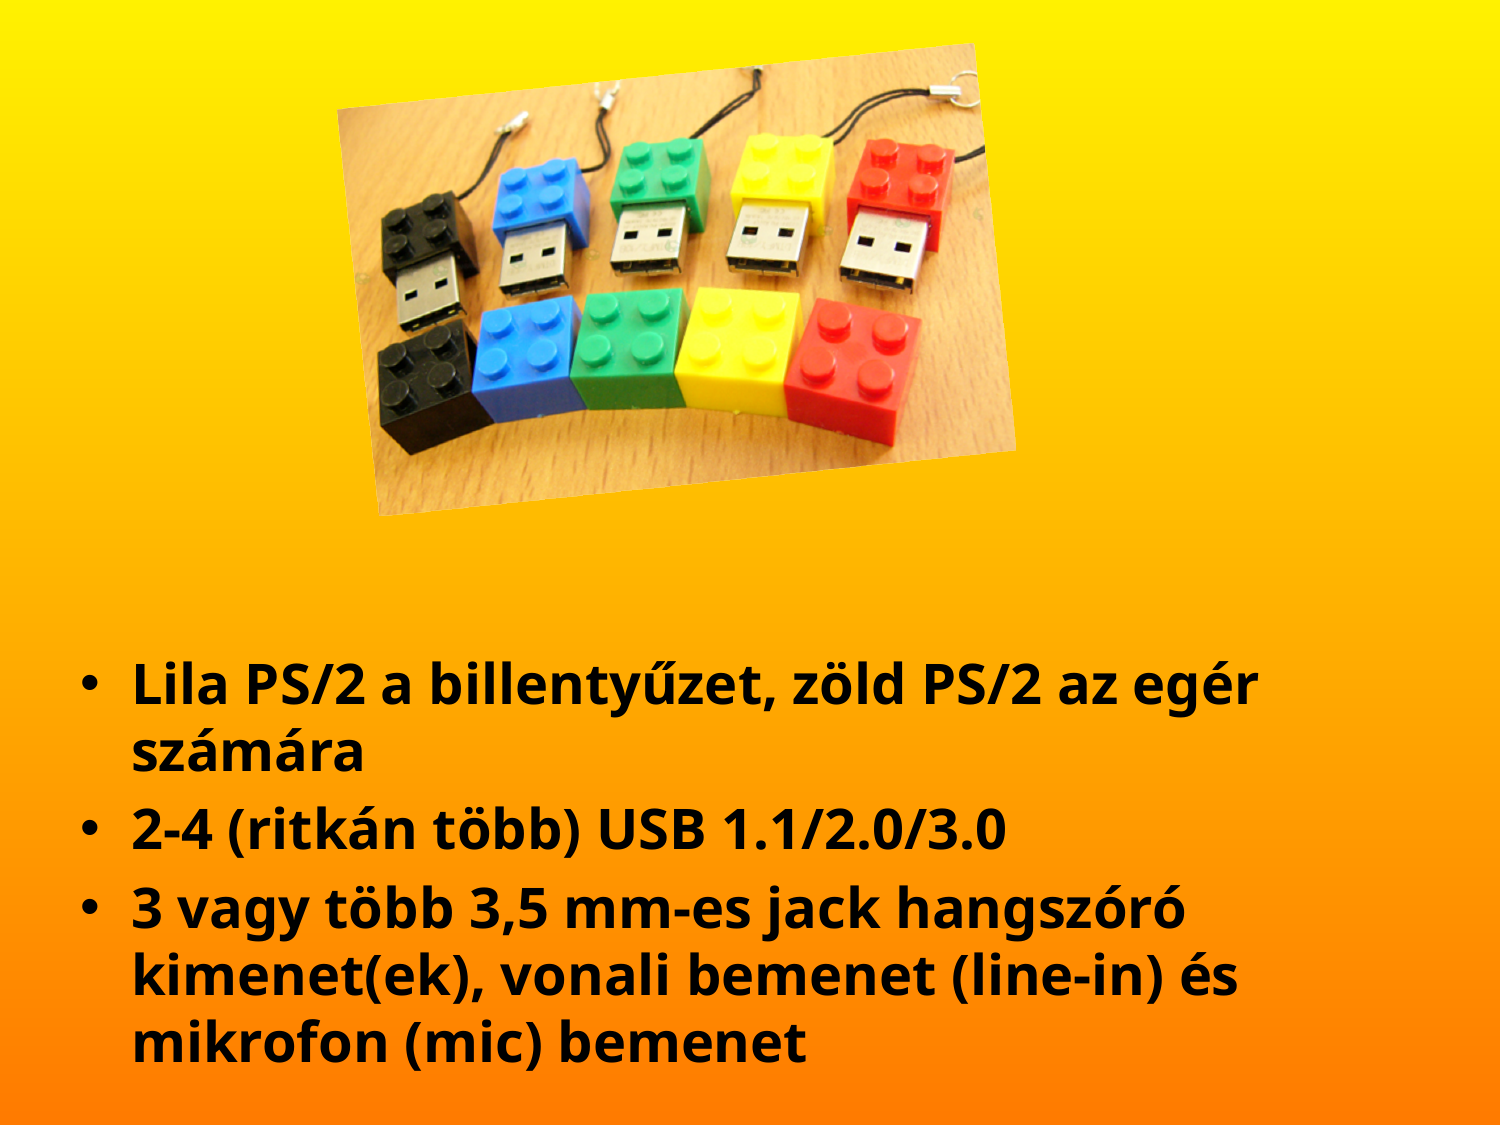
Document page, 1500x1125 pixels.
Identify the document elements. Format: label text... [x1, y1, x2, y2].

picture [338, 44, 1016, 516]
list Lila PS/2 a billentyűzet, zöld PS/2 az egér számára 2-4 (ritkán több) USB 1.1/2.0/3.0 3 vagy több 3,5 mm-es jack hangszóró kimenet(ek), vonali bemenet (line-in) és mikrofon (mic) bemenet [64, 562, 1415, 1088]
